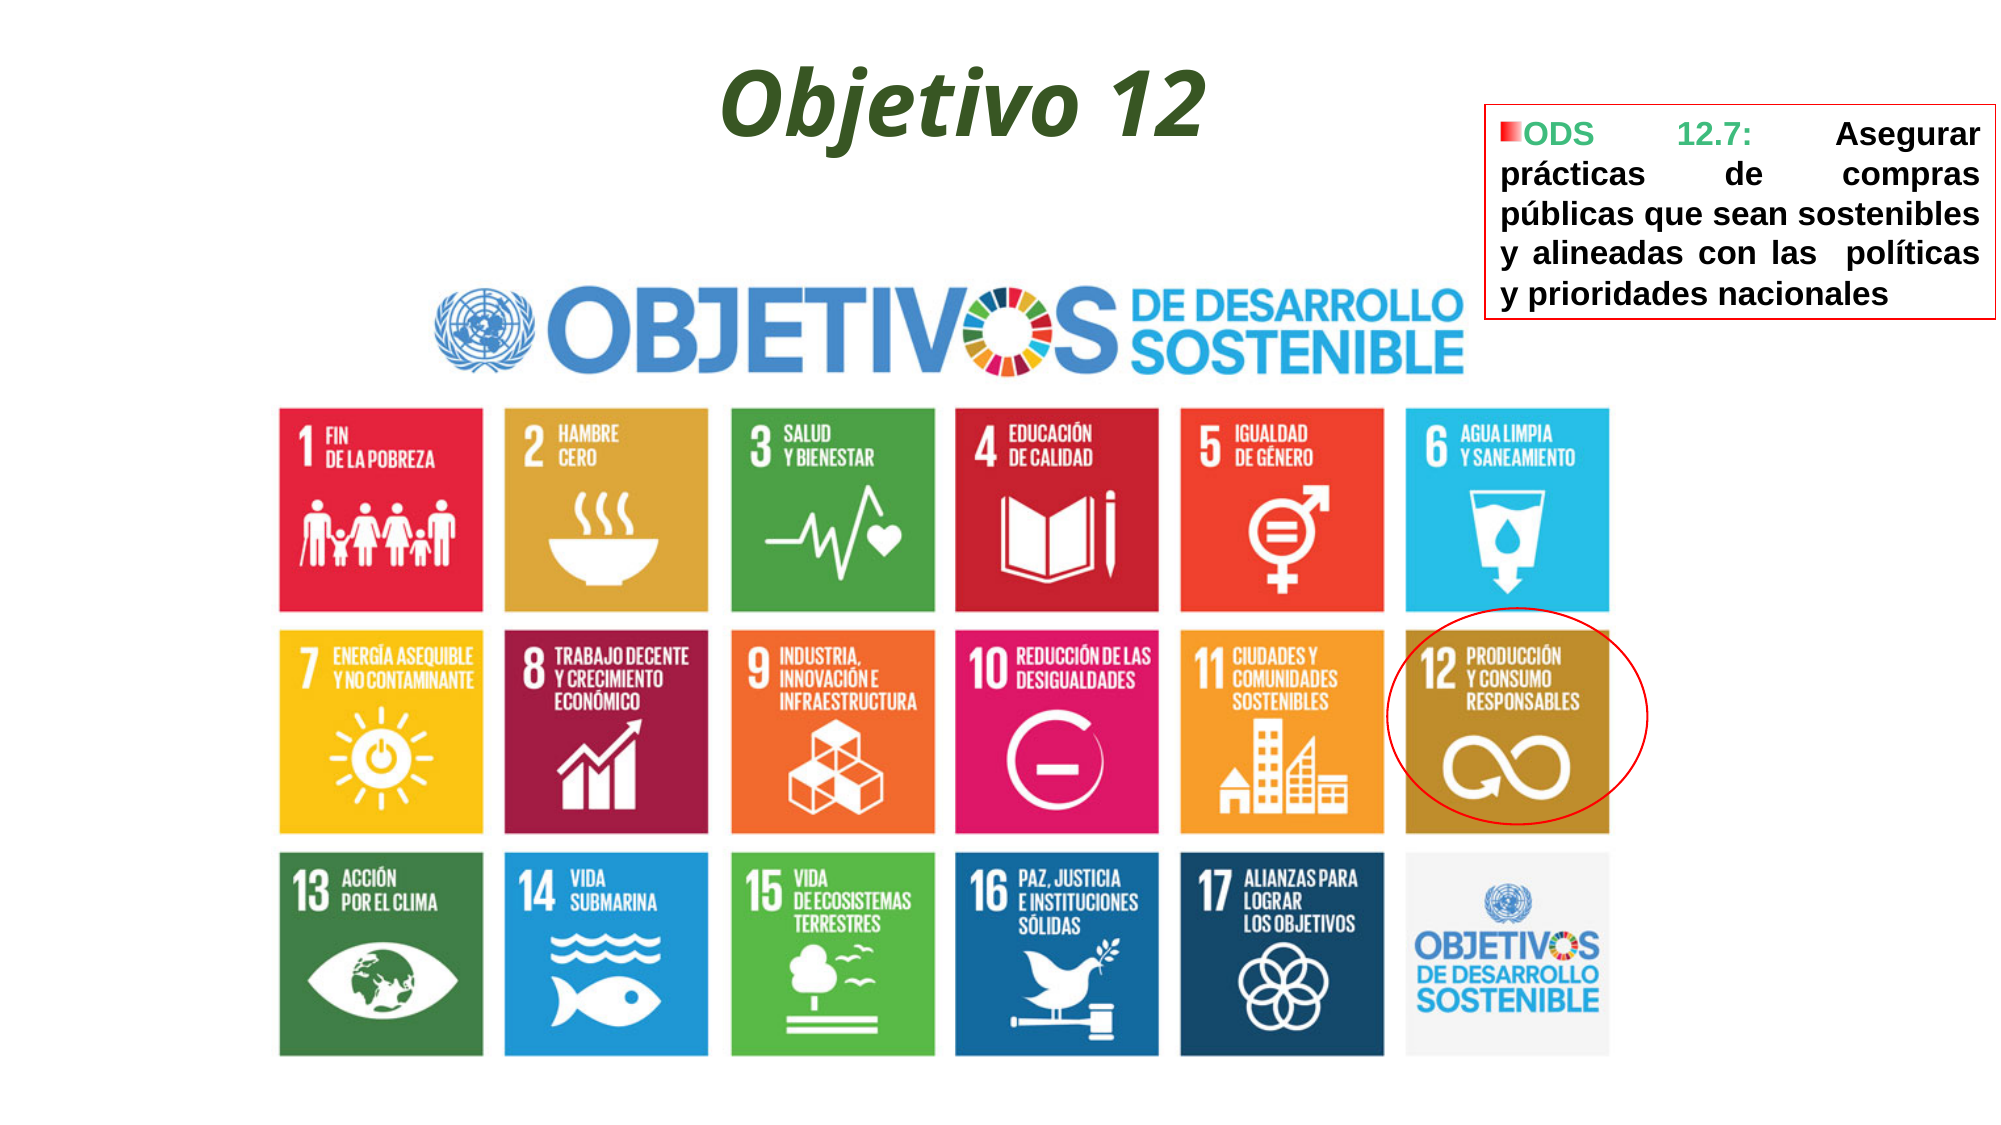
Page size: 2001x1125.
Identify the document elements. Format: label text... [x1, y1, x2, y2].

picture [271, 216, 1616, 1113]
text_box Objetivo 12 [702, 36, 1222, 162]
picture [1499, 120, 1524, 144]
text_box [1616, 644, 1649, 789]
text_box ODS 12.7: Asegurar prácticas de compras públicas que sean sostenibles y alineadas con las políticas y prioridades nacionales [1485, 104, 1996, 319]
